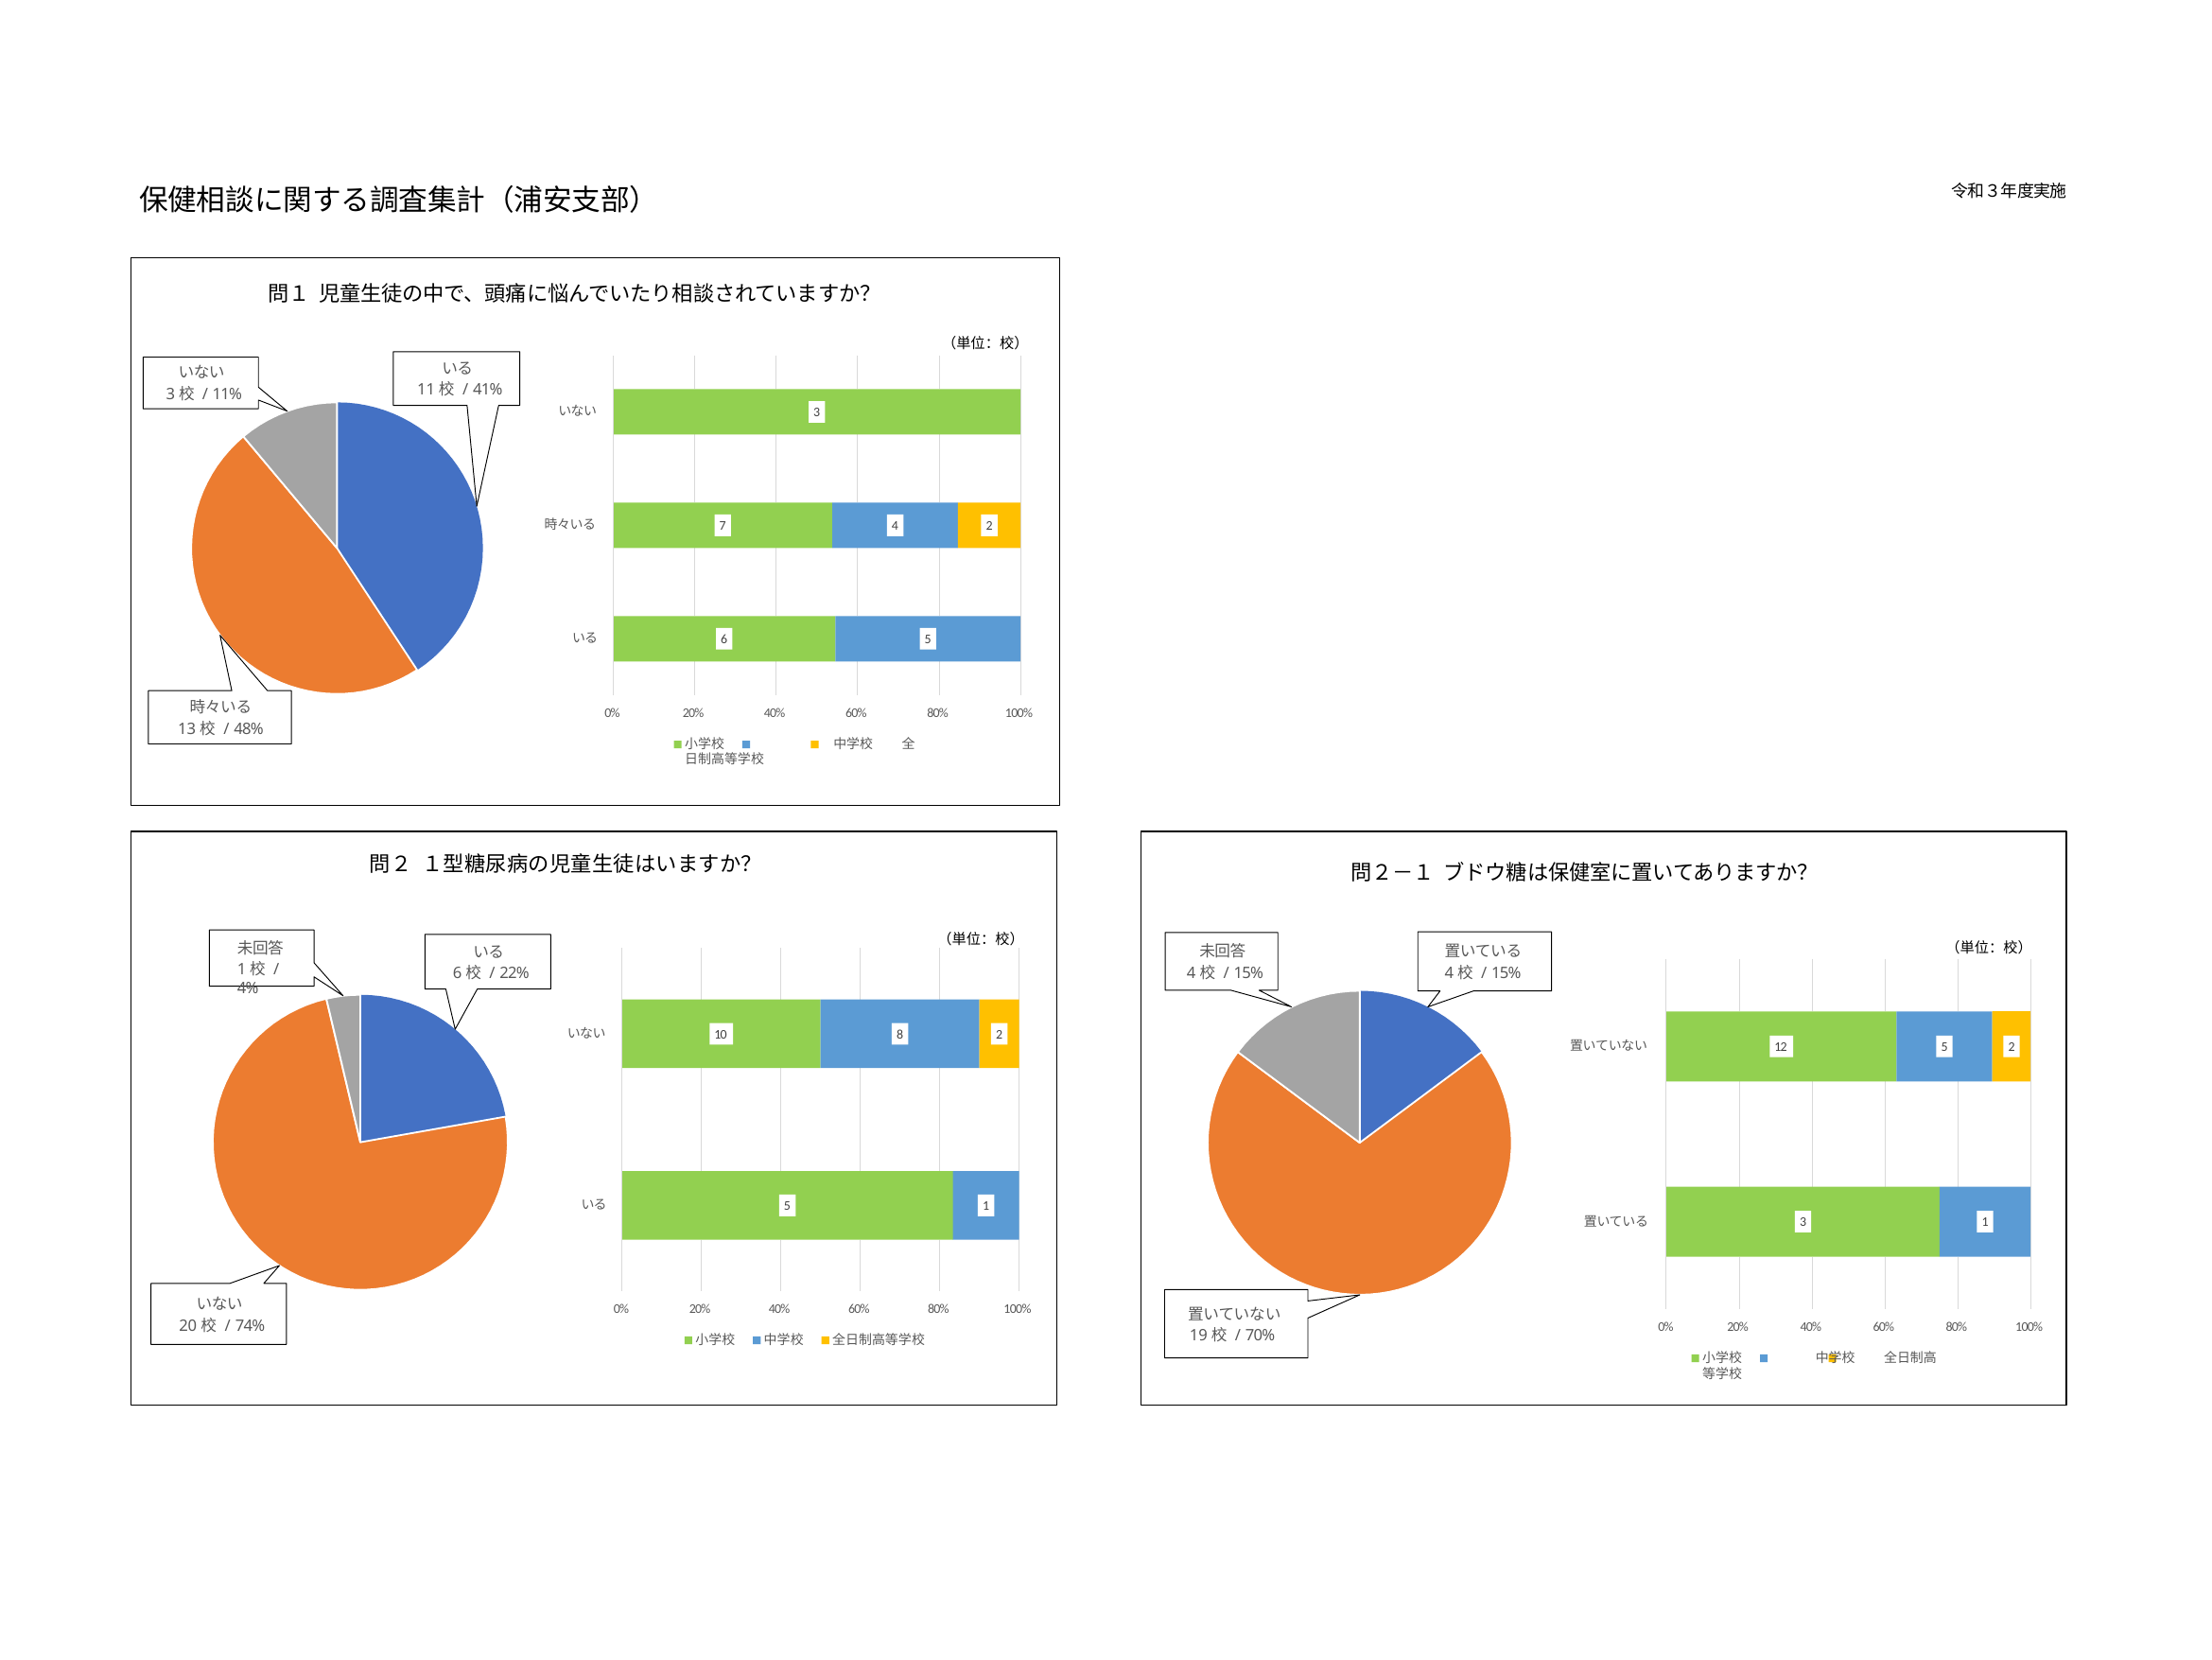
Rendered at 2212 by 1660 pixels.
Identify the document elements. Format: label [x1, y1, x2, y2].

text_box [130, 256, 1061, 807]
text_box [136, 179, 662, 217]
text_box [1948, 177, 2074, 201]
text_box [1141, 831, 2067, 1406]
text_box [131, 831, 1057, 1406]
